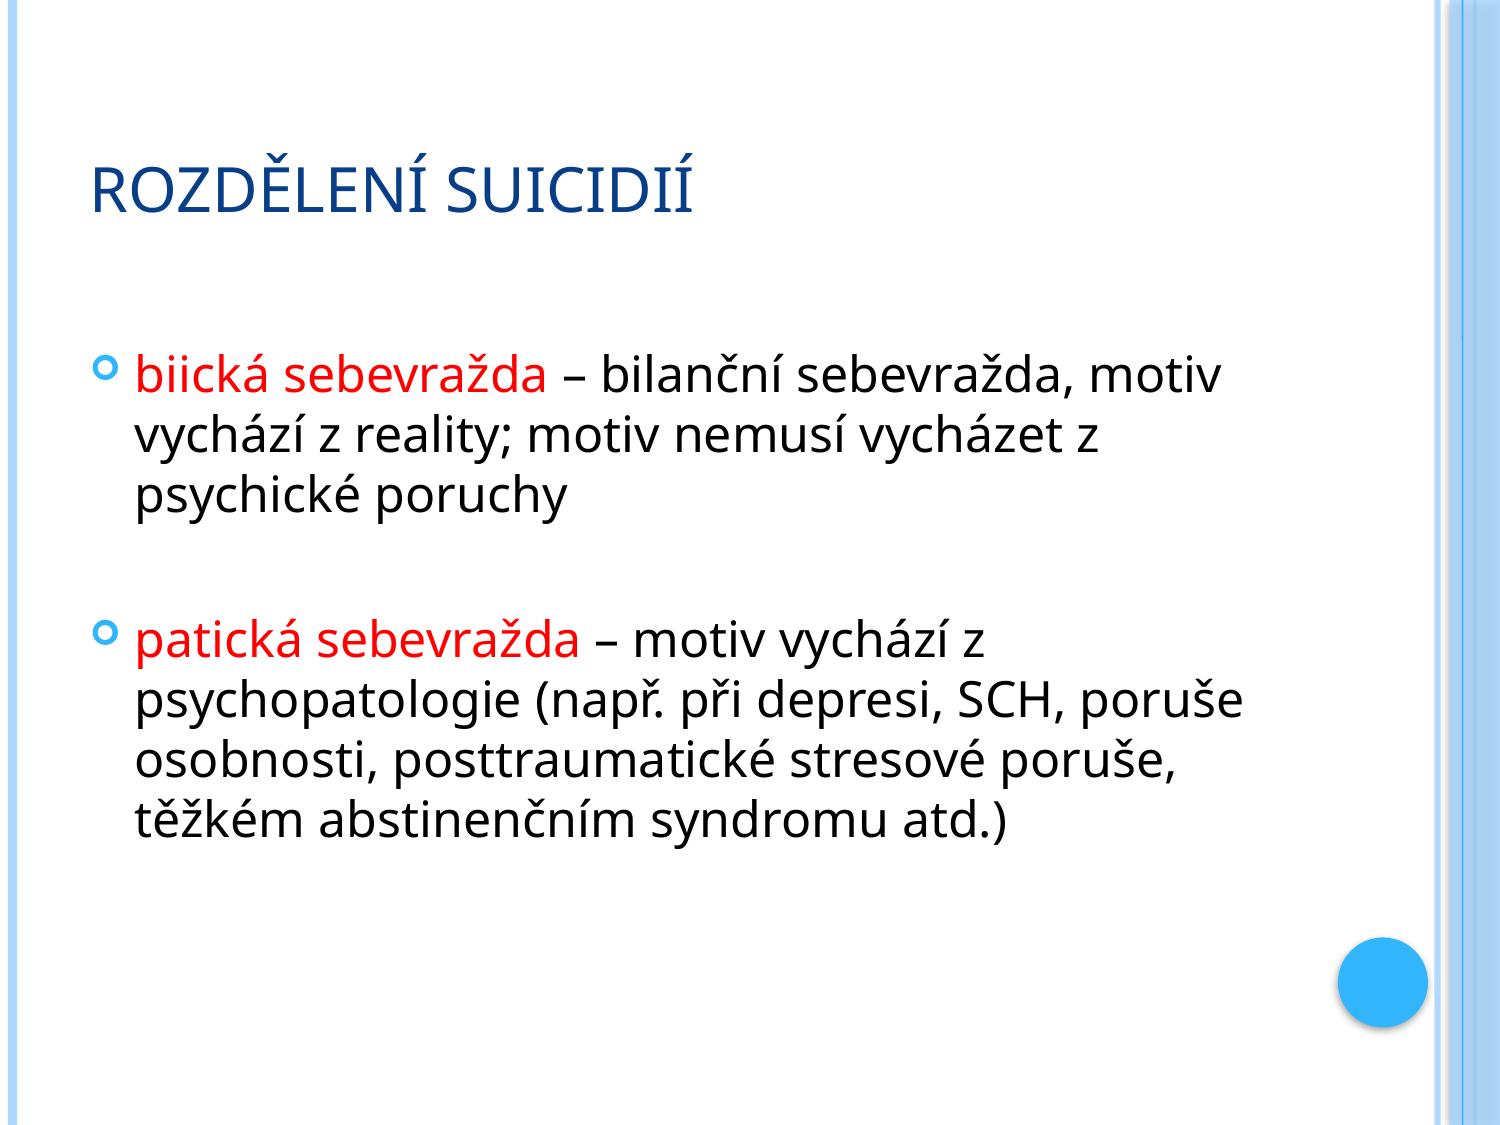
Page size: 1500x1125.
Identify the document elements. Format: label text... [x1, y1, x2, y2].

list biická sebevražda – bilanční sebevražda, motiv vychází z reality; motiv nemusí vycházet z psychické poruchy patická sebevražda – motiv vychází z psychopatologie (např. při depresi, SCH, poruše osobnosti, posttraumatické stresové poruše, těžkém abstinenčním syndromu atd.) [75, 262, 1300, 1062]
title Rozdělení suicidií [75, 45, 1300, 233]
